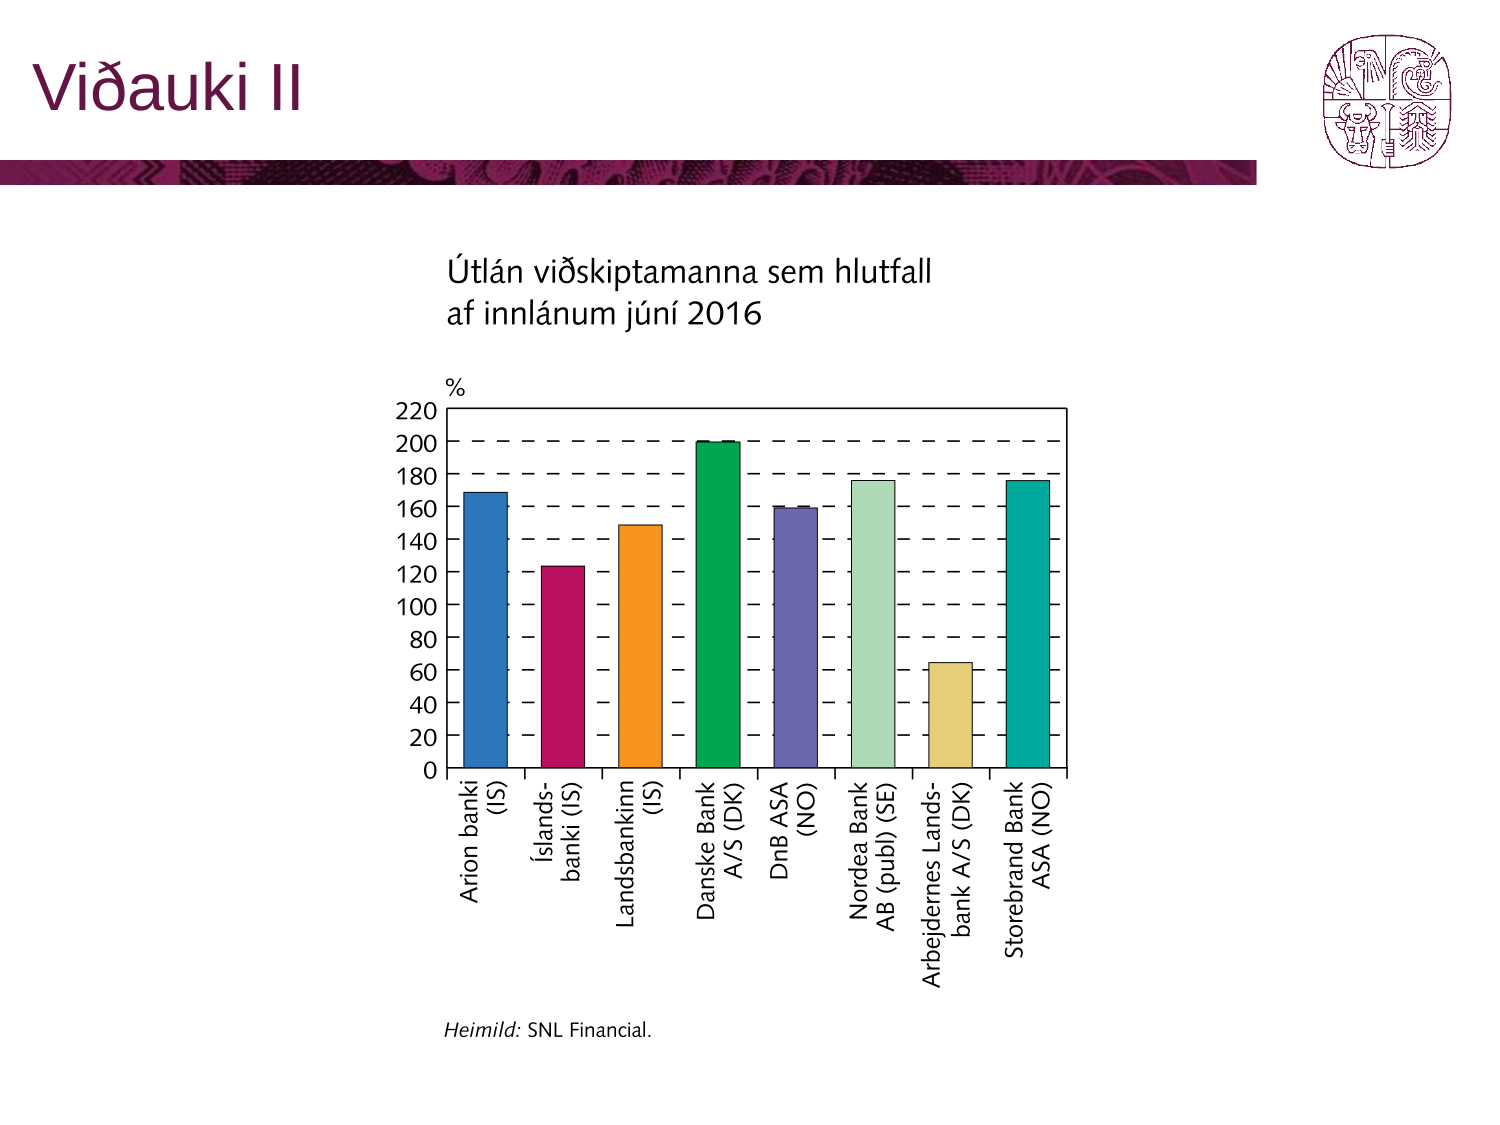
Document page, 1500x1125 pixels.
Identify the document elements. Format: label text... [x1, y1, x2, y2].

title Viðauki II [17, 19, 1247, 149]
picture [0, 160, 1258, 185]
picture [395, 207, 1068, 1042]
picture [1316, 31, 1456, 173]
